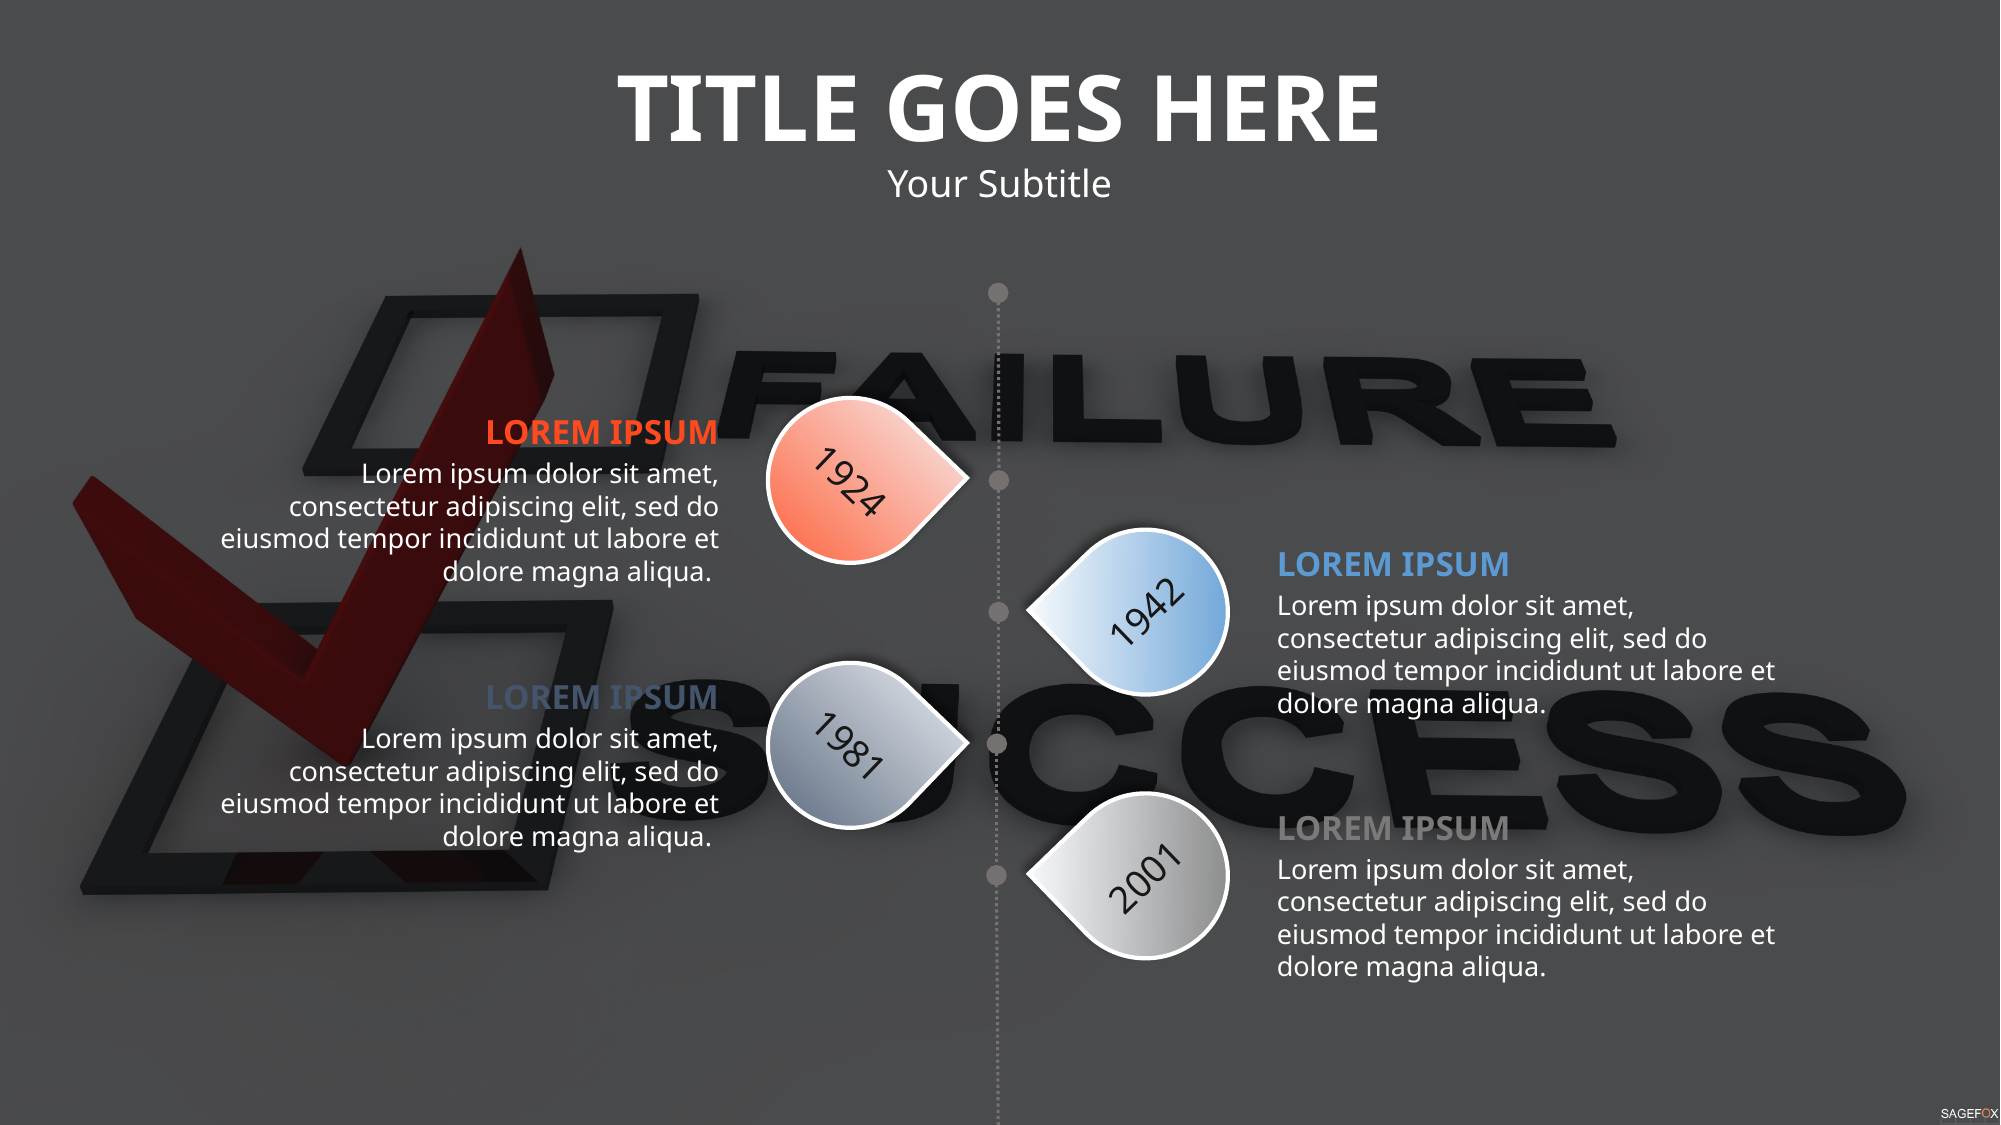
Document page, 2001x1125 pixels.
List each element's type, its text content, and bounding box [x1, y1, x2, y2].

text_box 1942 [1027, 528, 1229, 696]
text_box 2001 [1027, 792, 1229, 960]
picture [1940, 0, 2001, 1125]
text_box LOREM IPSUM Lorem ipsum dolor sit amet, consectetur adipiscing elit, sed do eiusmod tempor incididunt ut labore et dolore magna aliqua. [192, 669, 734, 860]
text_box LOREM IPSUM Lorem ipsum dolor sit amet, consectetur adipiscing elit, sed do eiusmod tempor incididunt ut labore et dolore magna aliqua. [1262, 535, 1804, 726]
text_box LOREM IPSUM Lorem ipsum dolor sit amet, consectetur adipiscing elit, sed do eiusmod tempor incididunt ut labore et dolore magna aliqua. [1262, 799, 1804, 990]
text_box TITLE GOES HERE Your Subtitle [548, 42, 1452, 212]
text_box 1924 [766, 396, 969, 564]
text_box 1981 [766, 661, 969, 829]
text_box LOREM IPSUM Lorem ipsum dolor sit amet, consectetur adipiscing elit, sed do eiusmod tempor incididunt ut labore et dolore magna aliqua. [192, 404, 734, 595]
